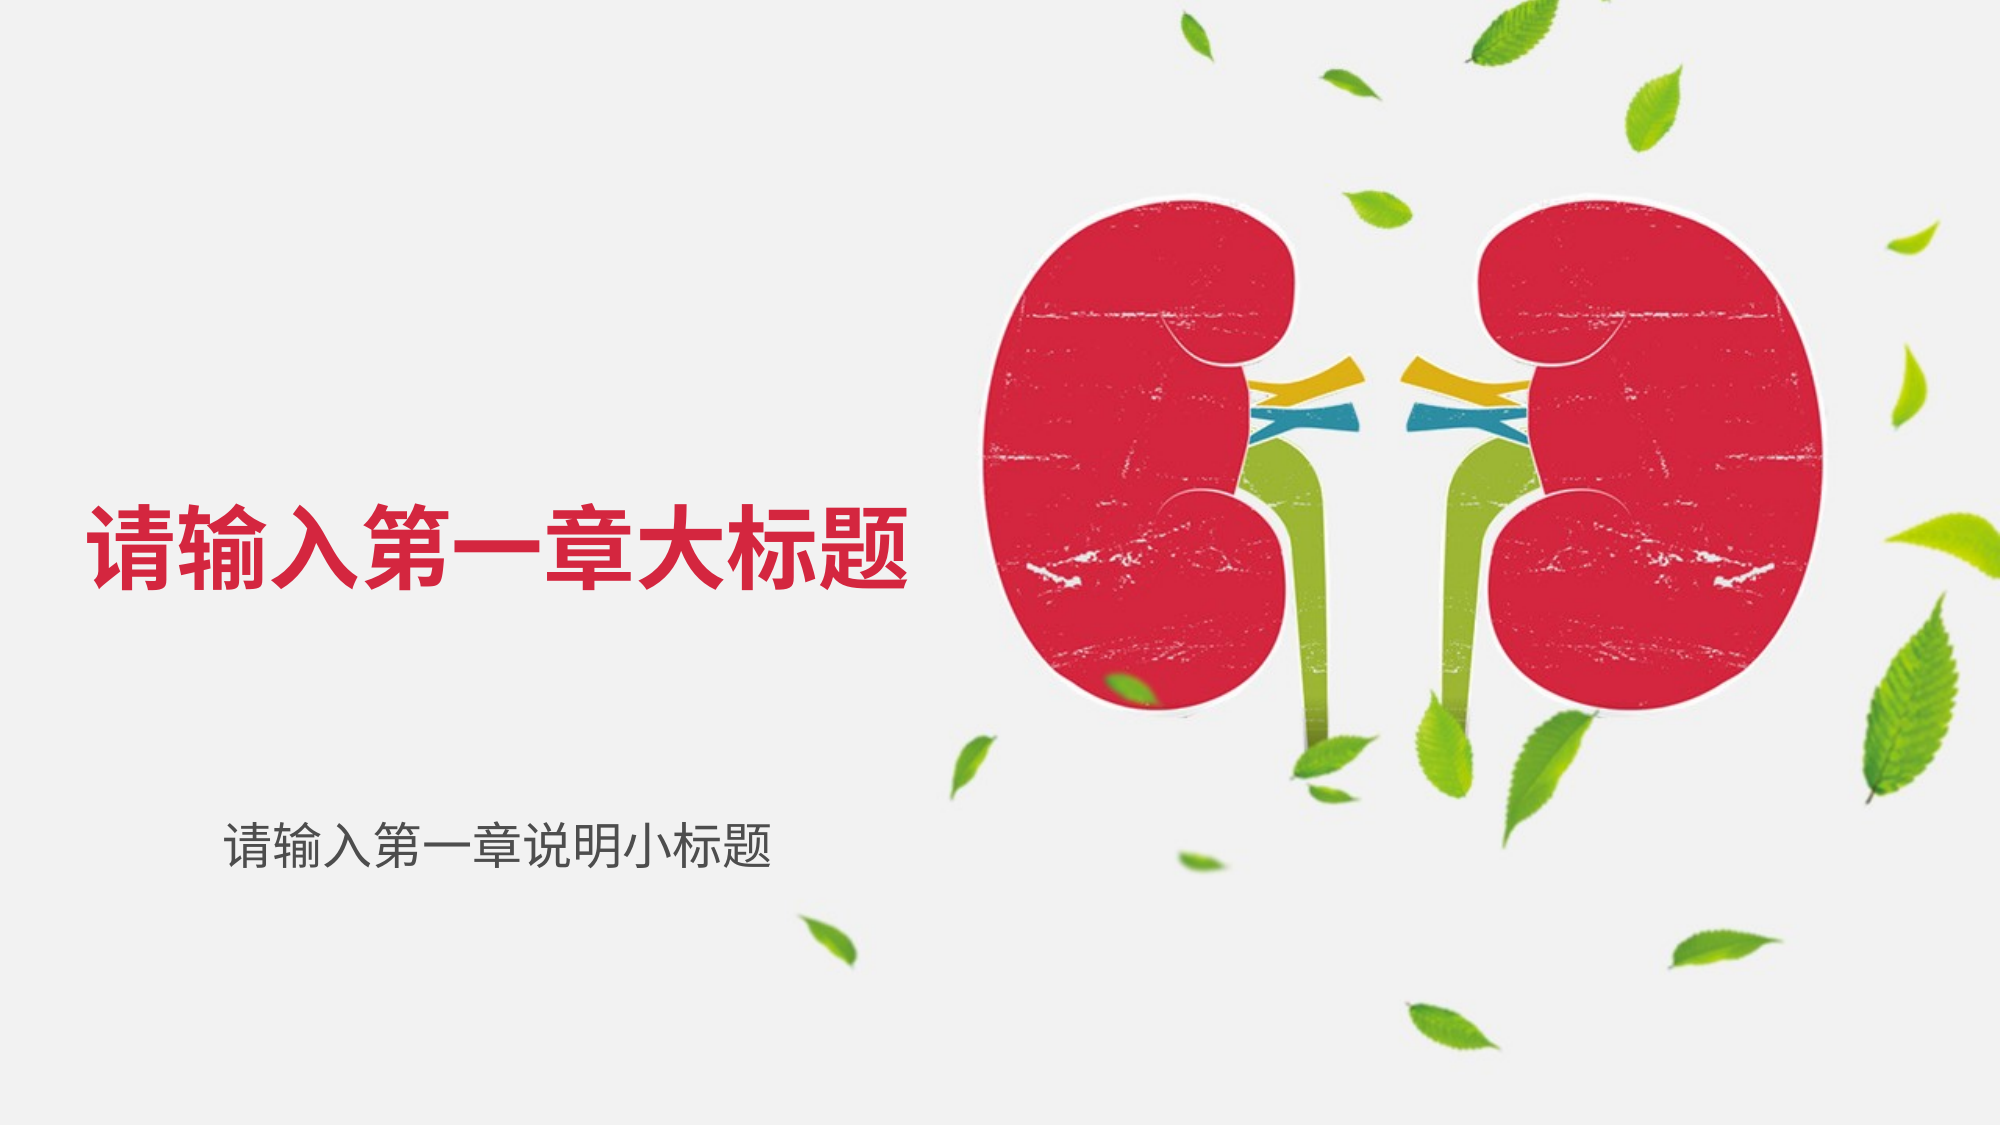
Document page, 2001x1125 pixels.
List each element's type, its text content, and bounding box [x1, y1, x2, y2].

title 请输入第一章大标题 [52, 281, 944, 755]
picture [0, 0, 2000, 1125]
list 请输入第一章说明小标题 [52, 777, 944, 928]
